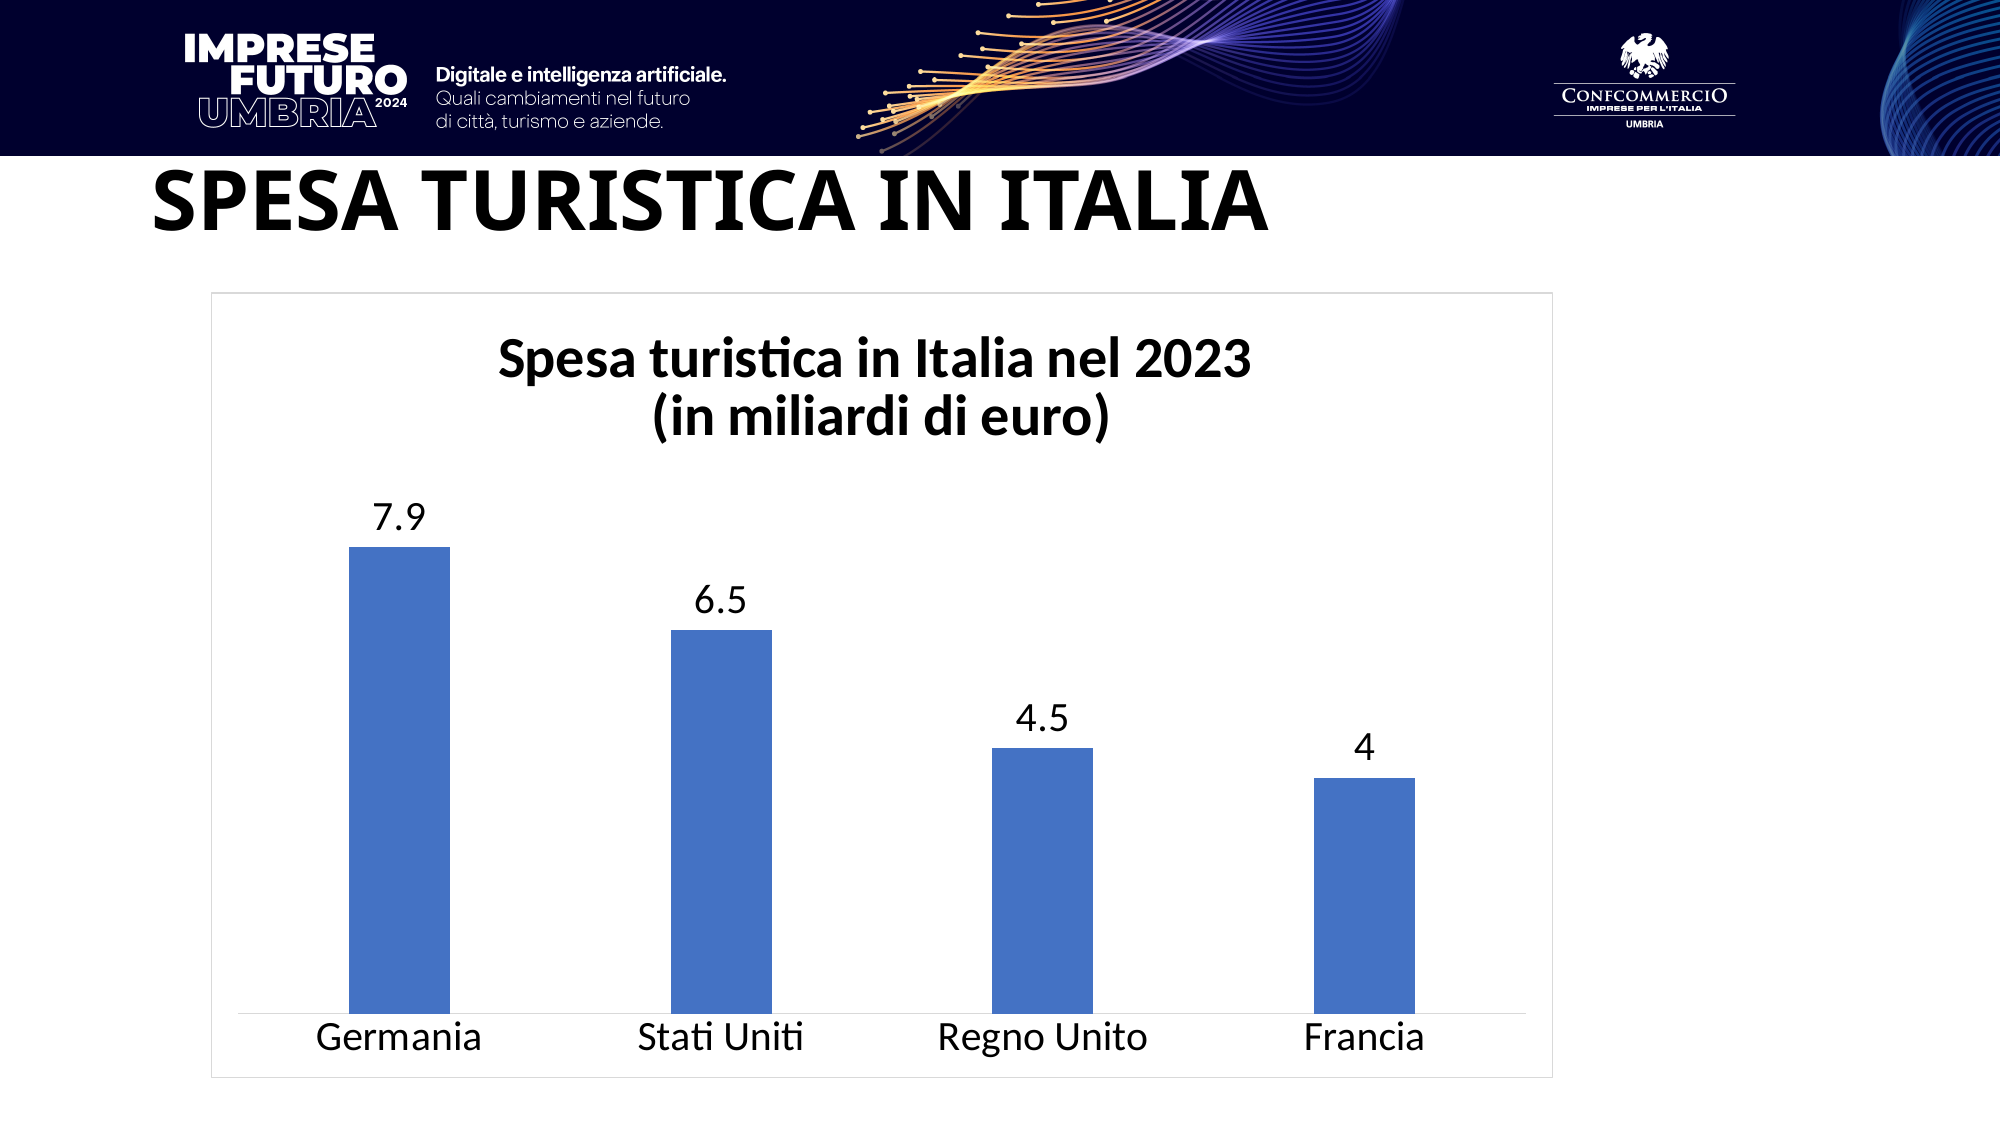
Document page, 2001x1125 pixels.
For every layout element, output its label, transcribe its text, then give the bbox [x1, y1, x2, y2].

title SPESA TURISTICA IN ITALIA [136, 155, 1862, 461]
picture [0, 0, 2000, 156]
chart [210, 292, 1554, 1079]
